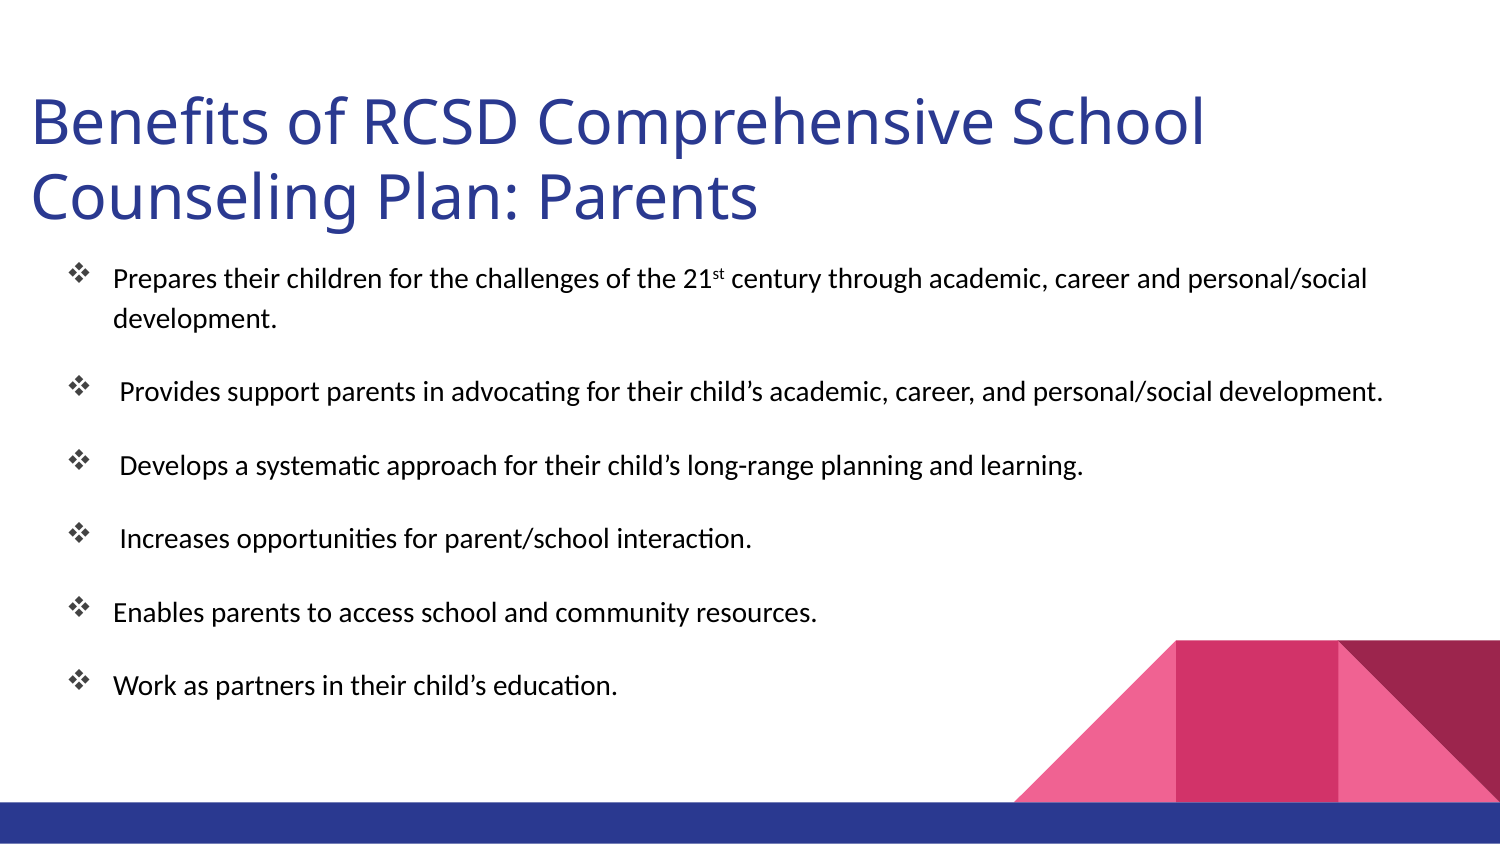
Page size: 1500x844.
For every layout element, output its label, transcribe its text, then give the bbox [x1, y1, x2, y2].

list Prepares their children for the challenges of the 21st century through academic, career and personal/social development. Provides support parents in advocating for their child’s academic, career, and personal/social development. Develops a systematic approach for their child’s long-range planning and learning. Increases opportunities for parent/school interaction. Enables parents to access school and community resources. Work as partners in their child’s education. [51, 238, 1449, 750]
title Benefits of RCSD Comprehensive School Counseling Plan: Parents [15, 67, 1500, 233]
